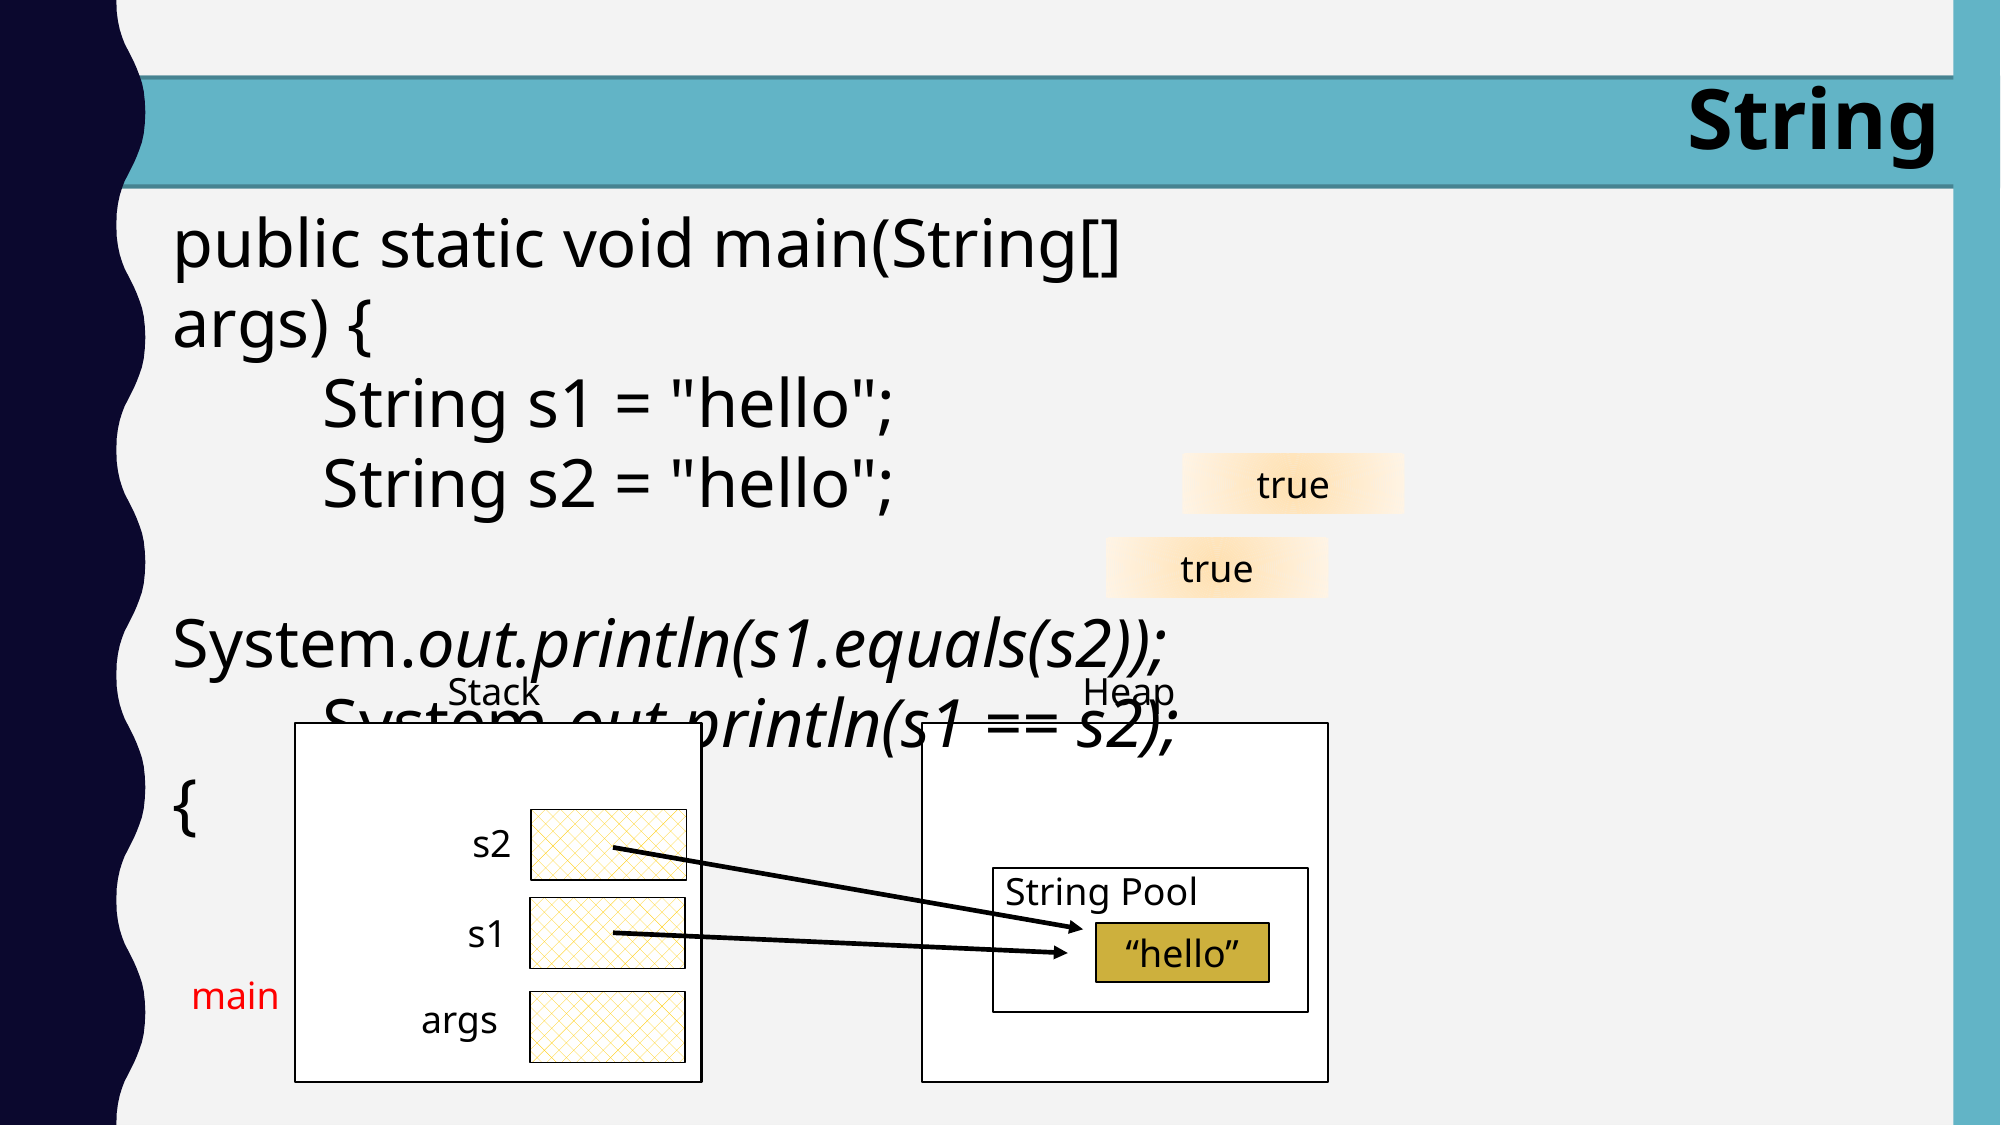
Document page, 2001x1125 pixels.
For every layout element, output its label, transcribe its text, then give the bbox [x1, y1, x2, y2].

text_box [612, 932, 1068, 954]
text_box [976, 860, 1309, 1013]
text_box s1 [452, 902, 526, 963]
text_box true [1182, 453, 1405, 514]
text_box true [1106, 537, 1329, 598]
text_box [531, 809, 687, 881]
text_box [529, 991, 685, 1063]
text_box args [406, 989, 517, 1049]
text_box s2 [457, 812, 530, 873]
text_box Heap [1067, 660, 1191, 721]
text_box [921, 722, 1329, 1083]
text_box Stack [432, 660, 564, 721]
picture [117, 0, 1953, 1125]
text_box main [176, 964, 295, 1025]
text_box [529, 897, 685, 969]
text_box String [236, 58, 1955, 304]
text_box public static void main(String[] args) { String s1 = "hello"; String s2 = "hello"; System.out.println(s1.equals(s2)); System.out.println(s1 == s2); { [157, 193, 1309, 849]
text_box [612, 847, 1083, 930]
text_box [294, 722, 703, 1083]
